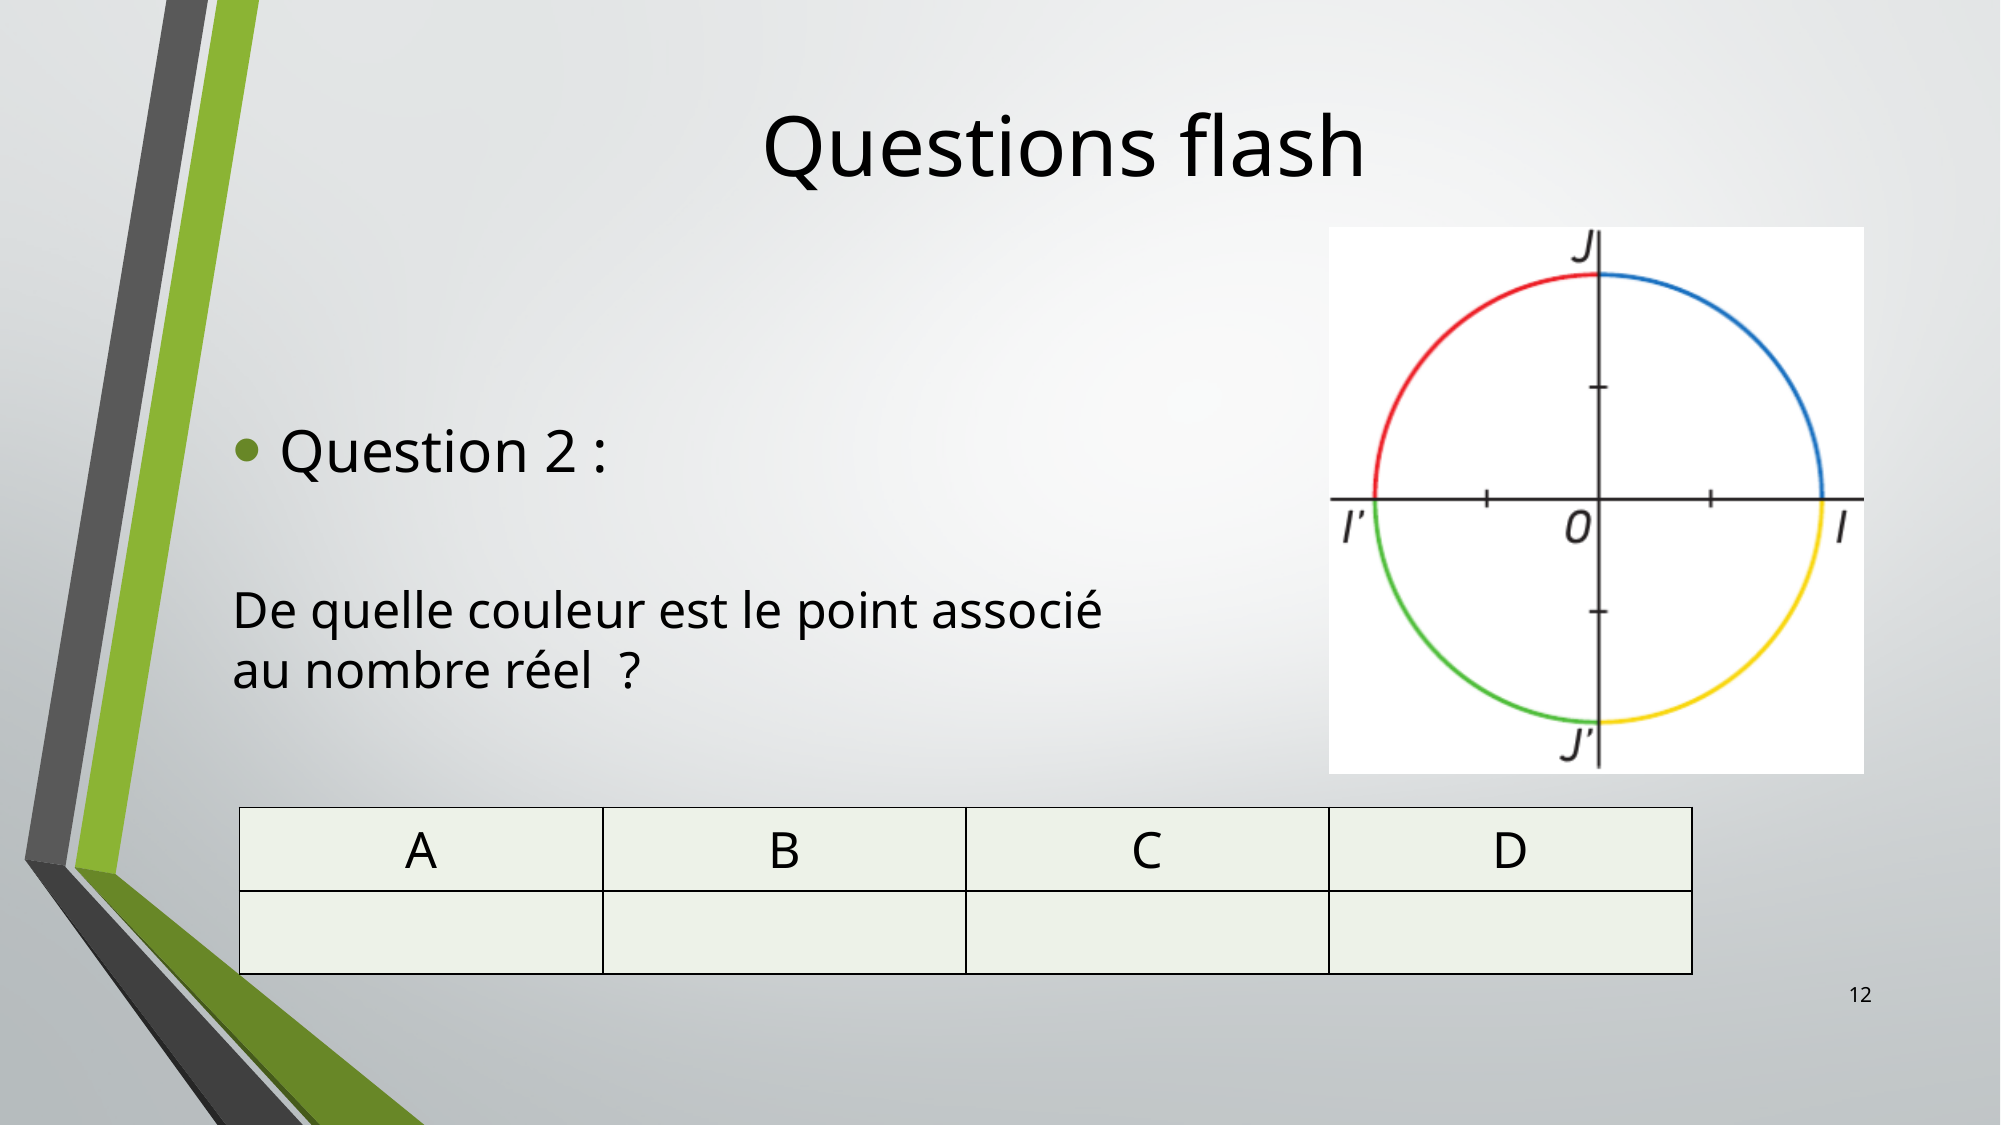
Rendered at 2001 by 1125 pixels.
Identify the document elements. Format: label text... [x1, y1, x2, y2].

picture [1328, 227, 1865, 774]
title Questions flash [243, 0, 1887, 287]
slide_number 12 [1792, 964, 1887, 1028]
